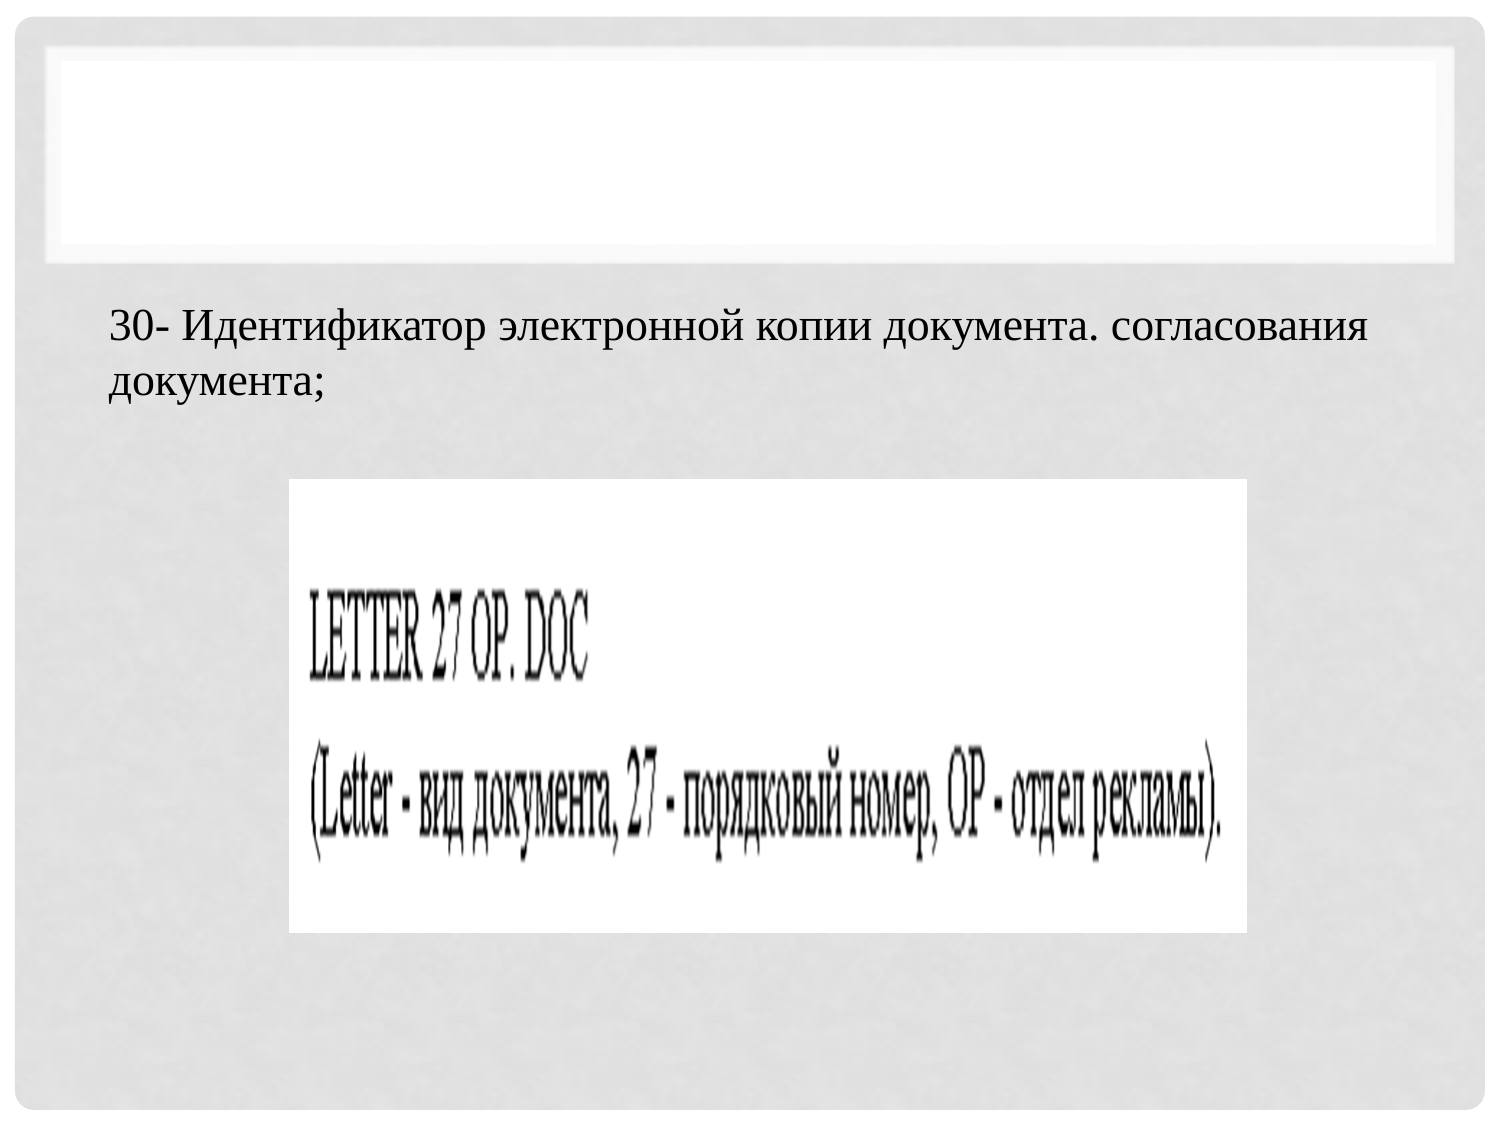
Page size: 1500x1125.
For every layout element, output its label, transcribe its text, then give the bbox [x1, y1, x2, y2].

picture [288, 479, 1247, 934]
list 30- Идентификатор электронной копии документа. согласования документа; [75, 287, 1425, 1005]
